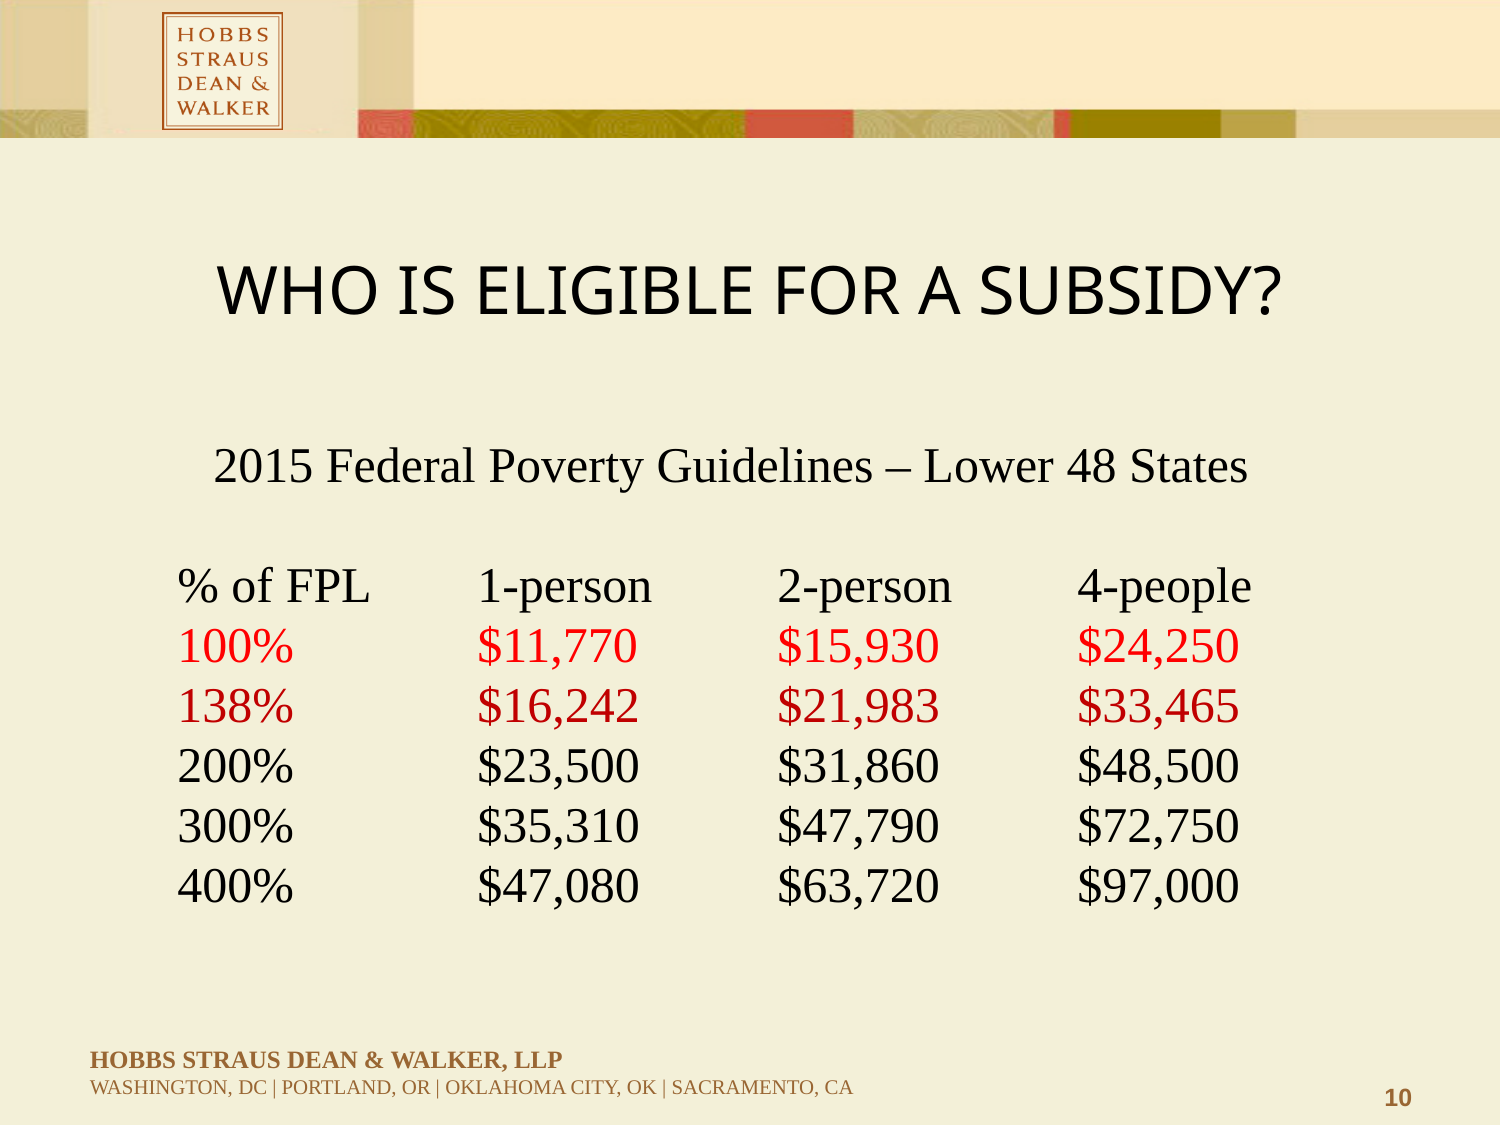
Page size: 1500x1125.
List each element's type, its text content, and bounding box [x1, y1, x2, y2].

text_box 2015 Federal Poverty Guidelines – Lower 48 States % of FPL 1-person 2-person 4-people 100% $11,770 $15,930 $24,250 138% $16,242 $21,983 $33,465 200% $23,500 $31,860 $48,500 300% $35,310 $47,790 $72,750 400% $47,080 $63,720 $97,000 [162, 424, 1288, 1000]
picture [0, 0, 1500, 138]
title Who is Eligible for a Subsidy? [74, 187, 1426, 388]
text_box [74, 399, 1425, 1025]
